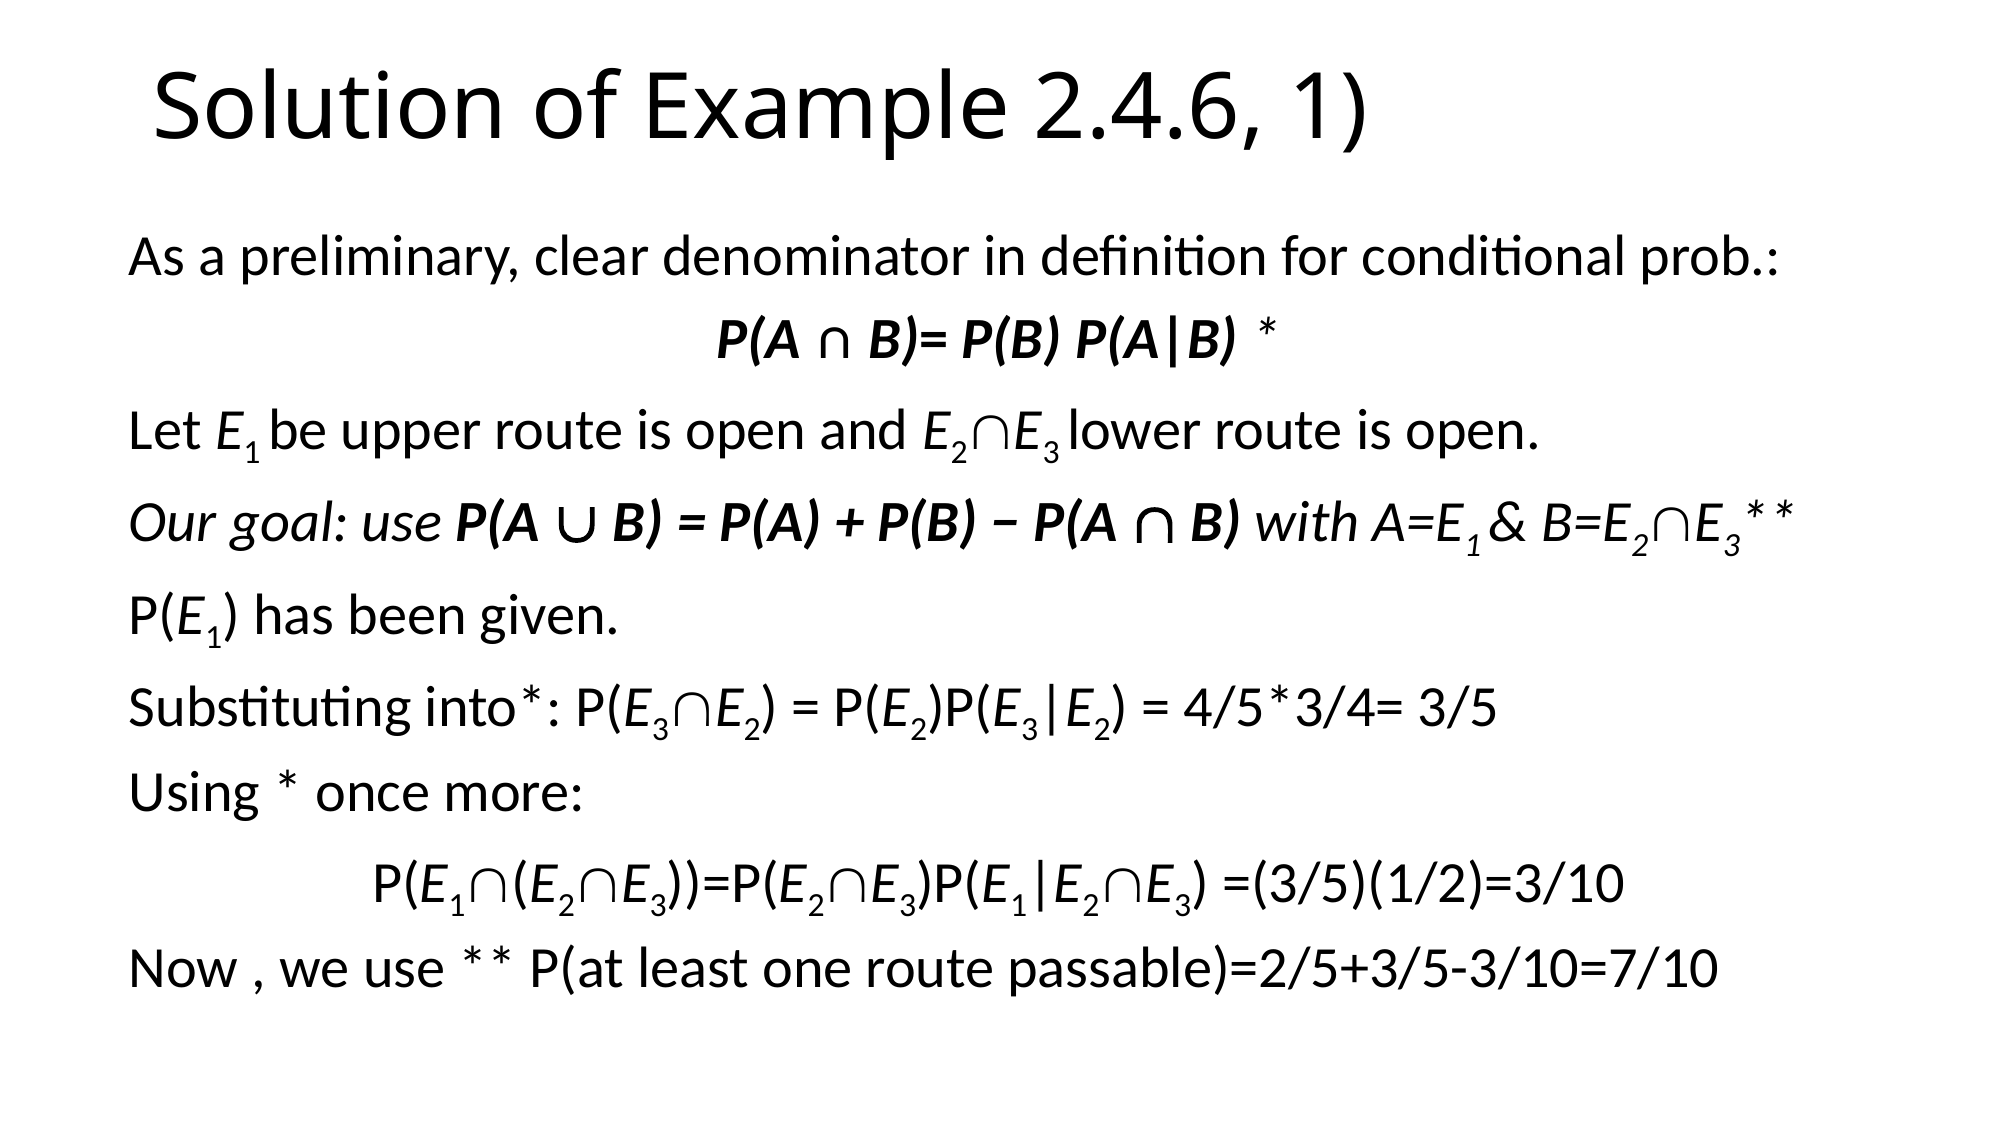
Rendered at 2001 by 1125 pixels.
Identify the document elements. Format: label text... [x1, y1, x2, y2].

list As a preliminary, clear denominator in definition for conditional prob.: P(A ∩ B)= P(B) P(A|B) * Let E1 be upper route is open and E2E3 lower route is open. Our goal: use P(A  B) = P(A) + P(B) − P(A  B) with A=E1 & B=E2E3** P(E1) has been given. Substituting into*: P(E3E2) = P(E2)P(E3|E2) = 4/5*3/4= 3/5 Using * once more: P(E1(E2E3))=P(E2E3)P(E1|E2E3) =(3/5)(1/2)=3/10 Now , we use ** P(at least one route passable)=2/5+3/5-3/10=7/10 [113, 217, 1884, 1043]
title Solution of Example 2.4.6, 1) [137, 0, 1863, 217]
